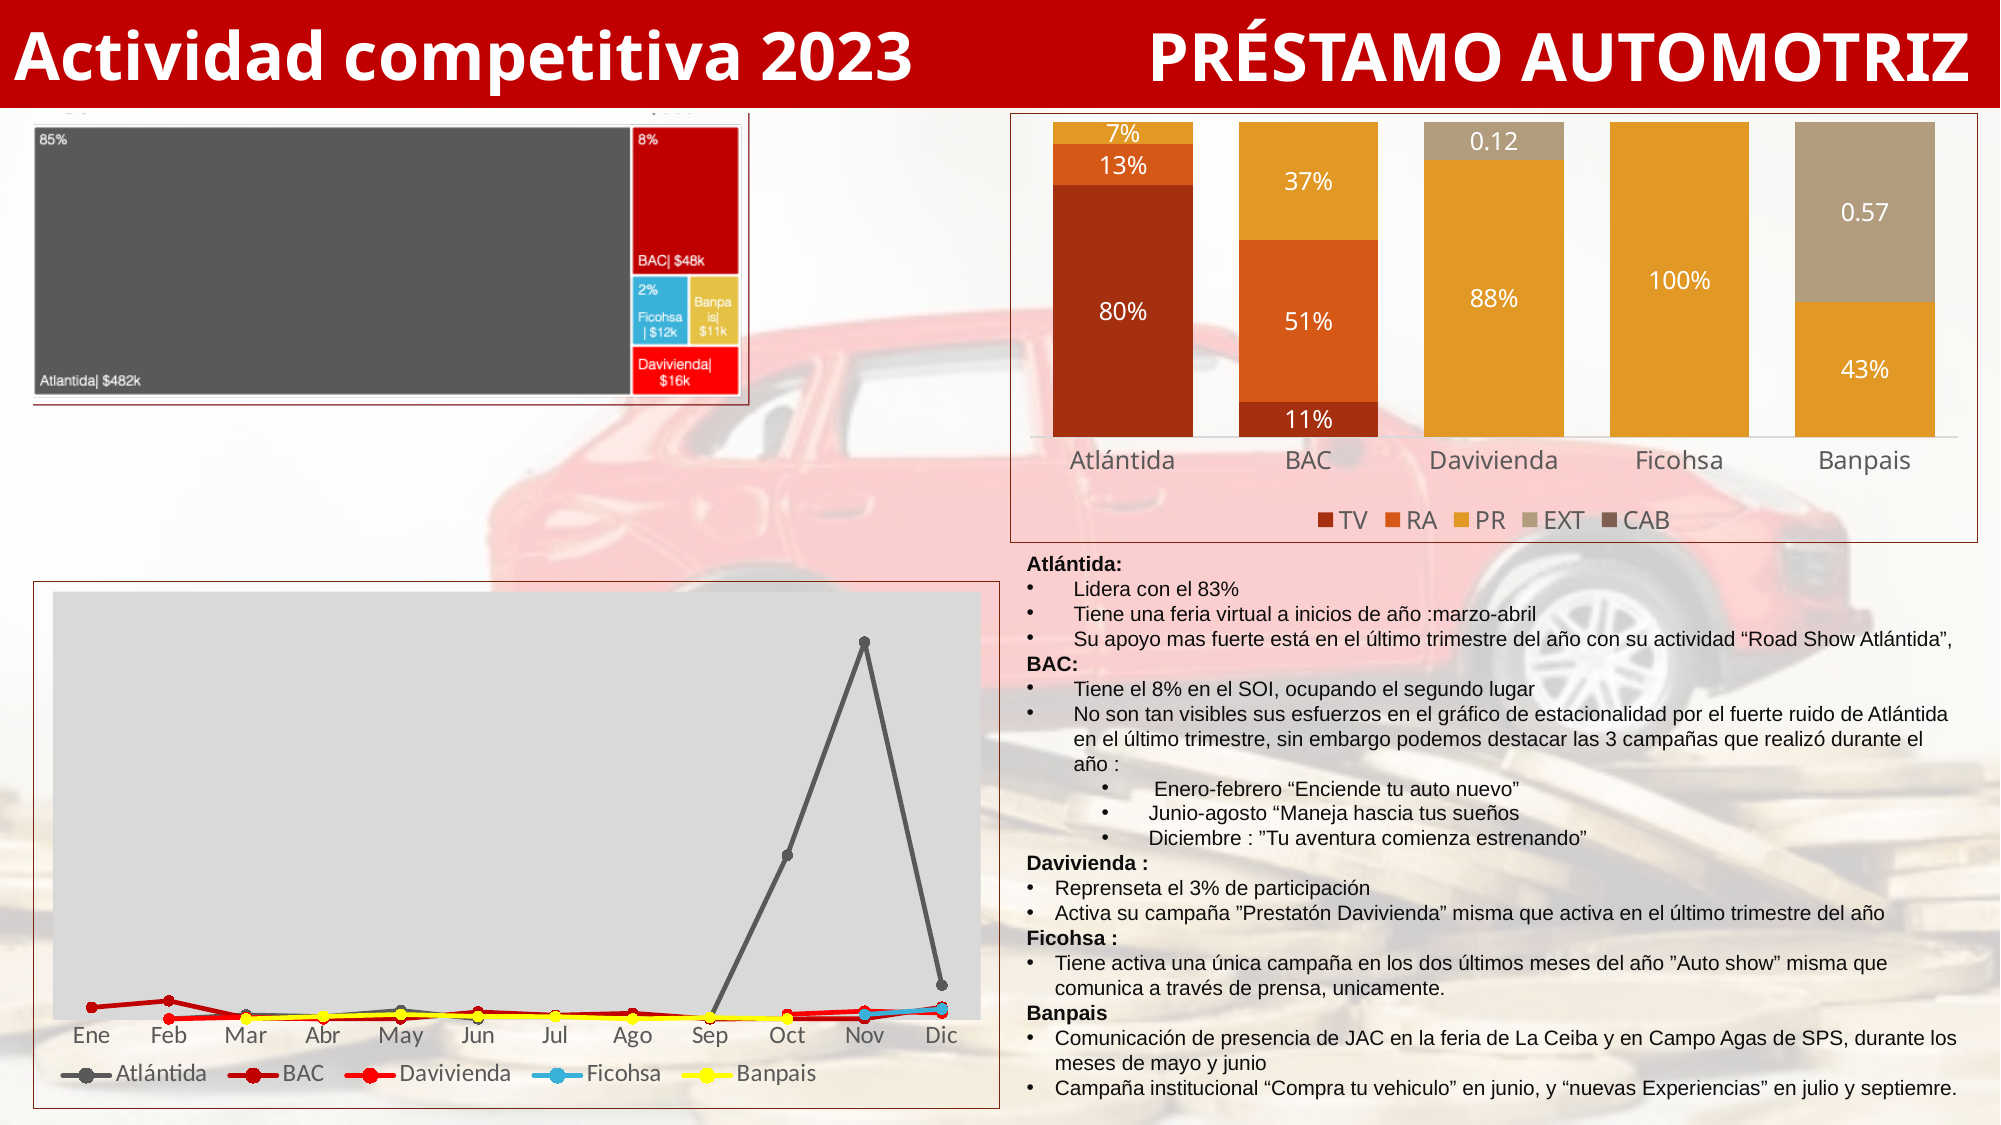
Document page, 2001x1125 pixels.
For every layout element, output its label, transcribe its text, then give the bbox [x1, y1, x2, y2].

picture [33, 113, 1000, 543]
chart [33, 581, 1000, 1109]
text_box Actividad competitiva 2023 [0, 0, 2000, 108]
chart [1010, 113, 1978, 543]
text_box PRÉSTAMO AUTOMOTRIZ [1100, 7, 1986, 103]
text_box Atlántida: Lidera con el 83% Tiene una feria virtual a inicios de año :marzo-abril Su apoyo mas fuerte está en el último trimestre del año con su actividad “Road Show Atlántida”, BAC: Tiene el 8% en el SOI, ocupando el segundo lugar No son tan visibles sus esfuerzos en el gráfico de estacionalidad por el fuerte ruido de Atlántida en el último trimestre, sin embargo podemos destacar las 3 campañas que realizó durante el año : Enero-febrero “Enciende tu auto nuevo” Junio-agosto “Maneja hascia tus sueños Diciembre : ”Tu aventura comienza estrenando” Davivienda : Reprenseta el 3% de participación Activa su campaña ”Prestatón Davivienda” misma que activa en el último trimestre del año Ficohsa : Tiene activa una única campaña en los dos últimos meses del año ”Auto show” misma que comunica a través de prensa, unicamente. Banpais Comunicación de presencia de JAC en la feria de La Ceiba y en Campo Agas de SPS, durante los meses de mayo y junio Campaña institucional “Compra tu vehiculo” en junio, y “nuevas Experiencias” en julio y septiemre. [1011, 542, 1979, 1125]
